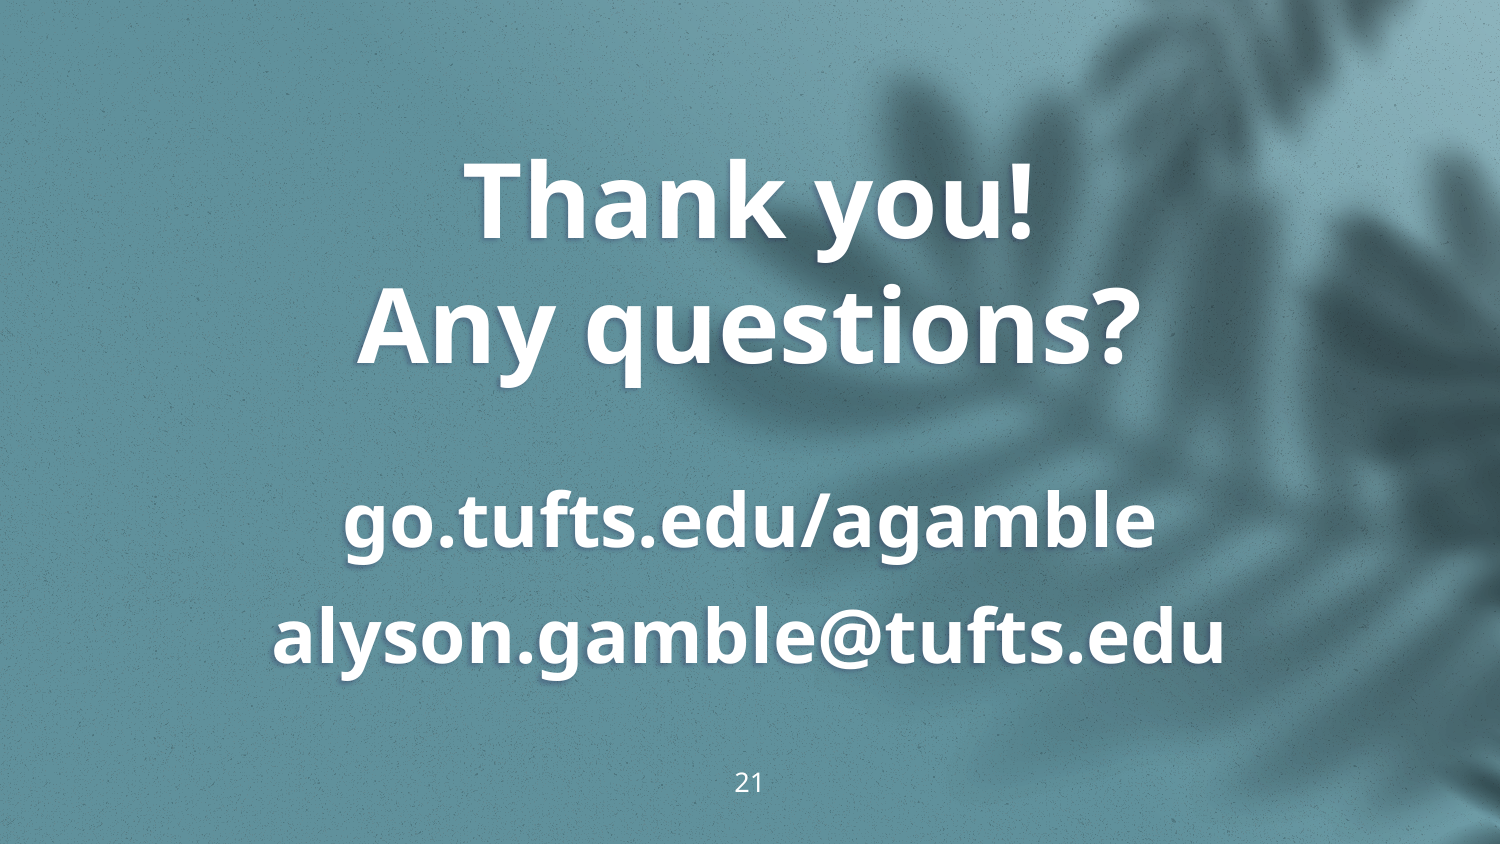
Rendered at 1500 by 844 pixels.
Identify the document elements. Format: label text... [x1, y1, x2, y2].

title Thank you! Any questions? [88, 291, 1412, 385]
subtitle go.tufts.edu/agamble alyson.gamble@tufts.edu [88, 459, 1412, 687]
picture [0, 0, 1500, 844]
slide_number 21 [705, 724, 795, 844]
